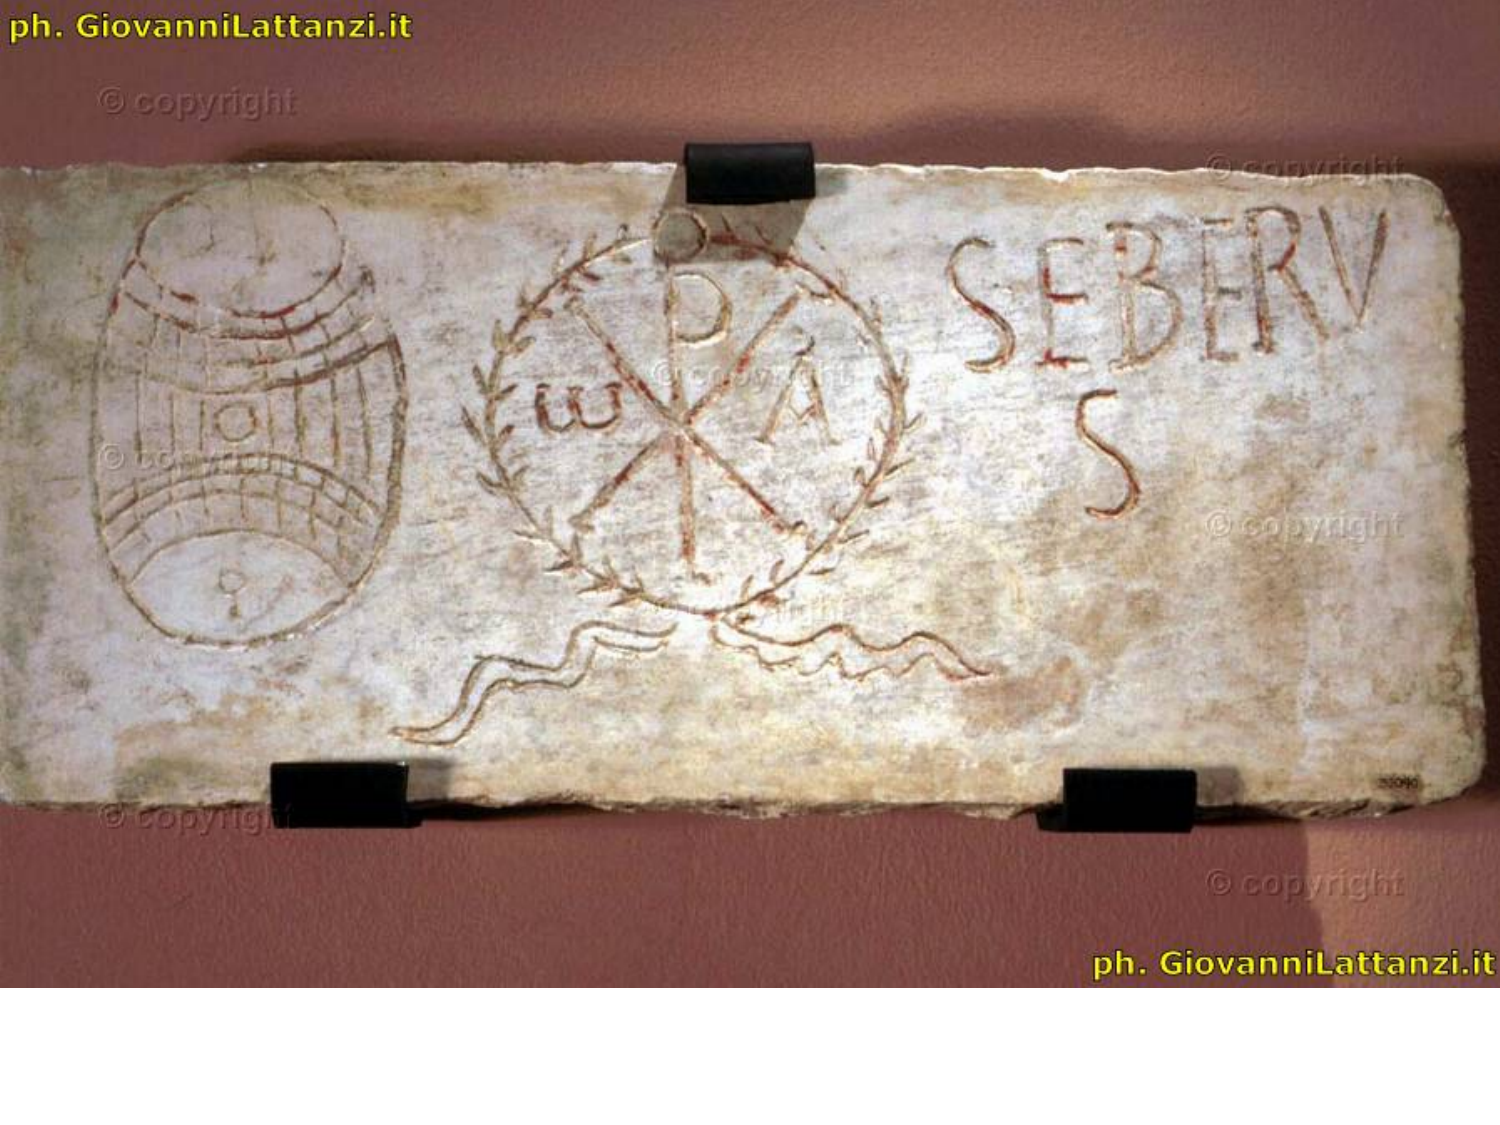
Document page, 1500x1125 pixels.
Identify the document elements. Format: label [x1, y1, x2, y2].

list [0, 0, 1500, 988]
